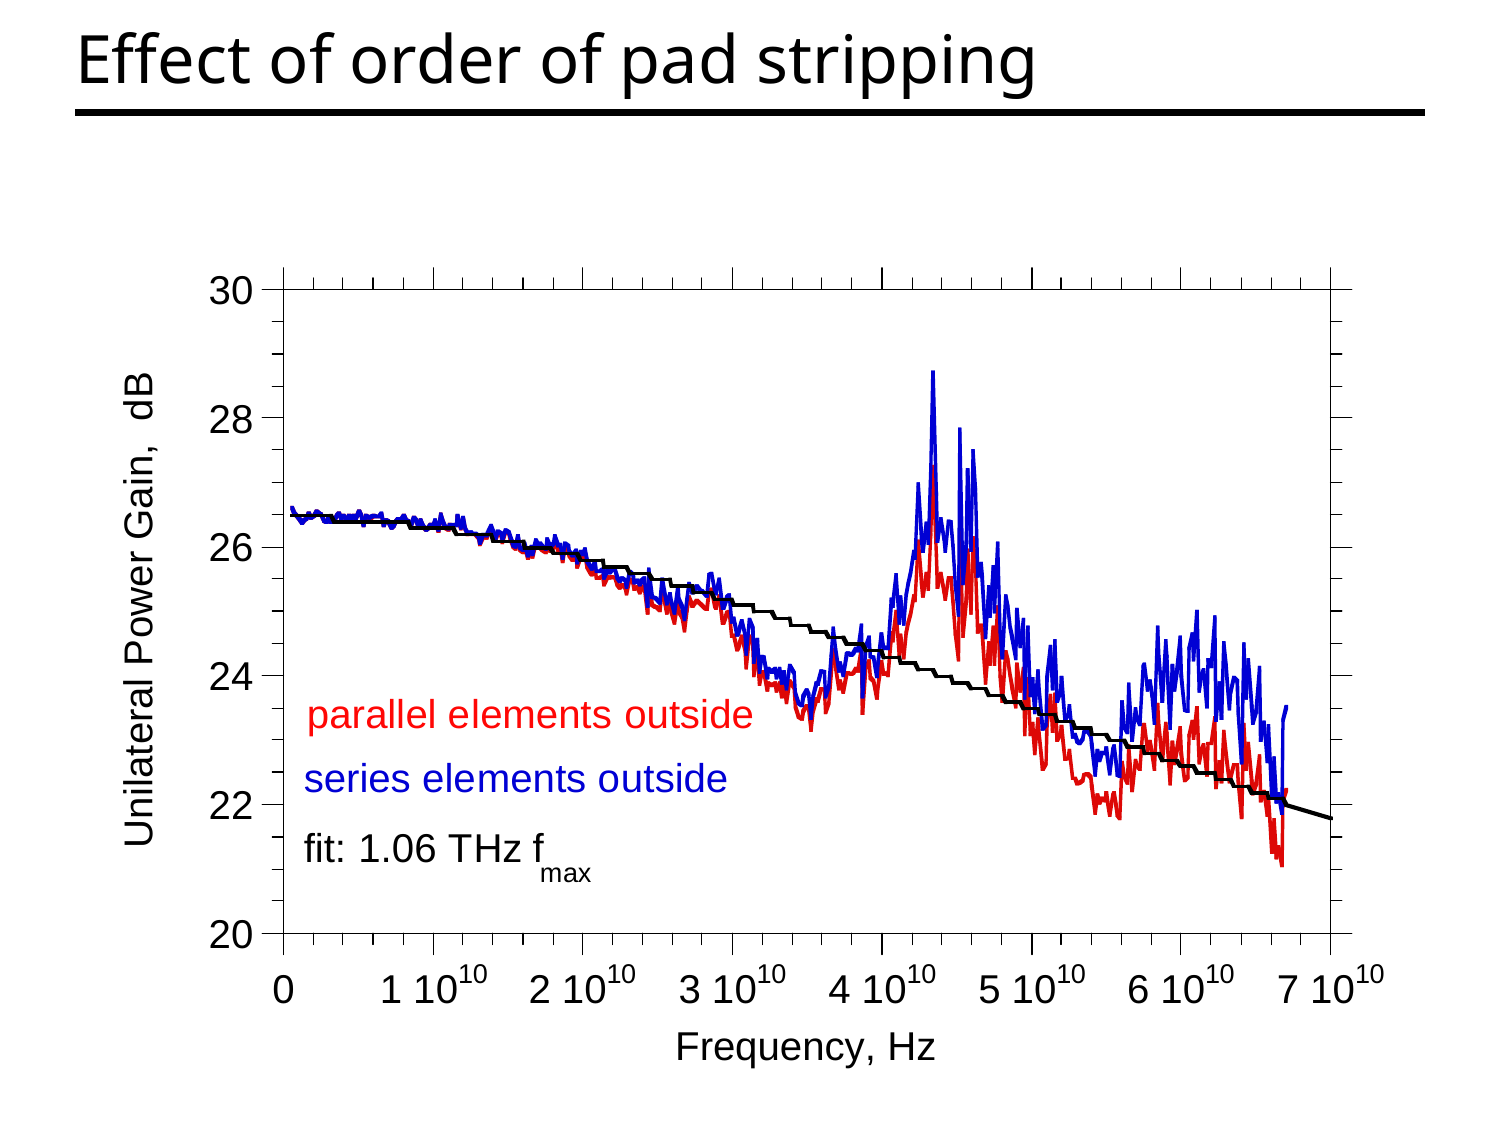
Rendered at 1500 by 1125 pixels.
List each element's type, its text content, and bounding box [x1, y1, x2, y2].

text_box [98, 251, 1402, 1088]
title Effect of order of pad stripping [74, 12, 1426, 113]
